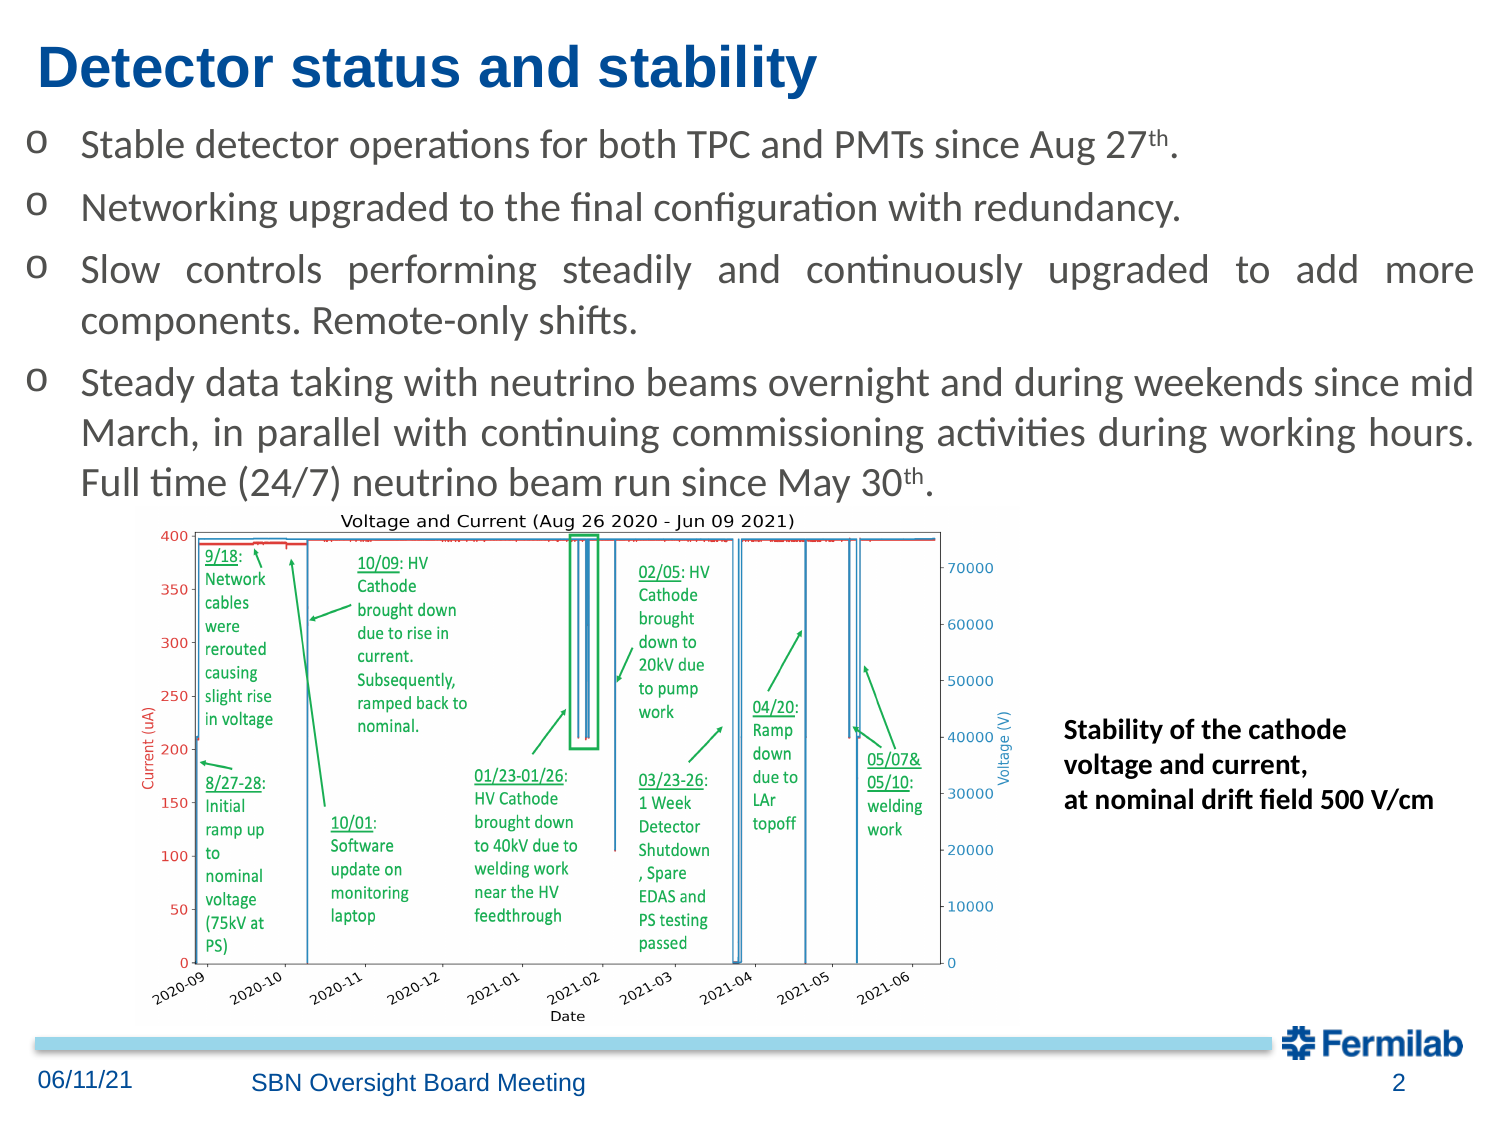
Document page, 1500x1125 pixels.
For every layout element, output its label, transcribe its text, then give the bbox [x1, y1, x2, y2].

picture [135, 506, 1020, 1026]
title Detector status and stability [37, 28, 1463, 100]
list Stable detector operations for both TPC and PMTs since Aug 27th. Networking upgraded to the final configuration with redundancy. Slow controls performing steadily and continuously upgraded to add more components. Remote-only shifts. Steady data taking with neutrino beams overnight and during weekends since mid March, in parallel with continuing commissioning activities during working hours. Full time (24/7) neutrino beam run since May 30th. [24, 117, 1476, 519]
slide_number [37, 1063, 149, 1104]
footer SBN Oversight Board Meeting [251, 1066, 1279, 1107]
slide_number 2 [1392, 1066, 1461, 1107]
text_box Stability of the cathode voltage and current, at nominal drift field 500 V/cm [1058, 704, 1476, 821]
picture [1282, 1026, 1463, 1060]
